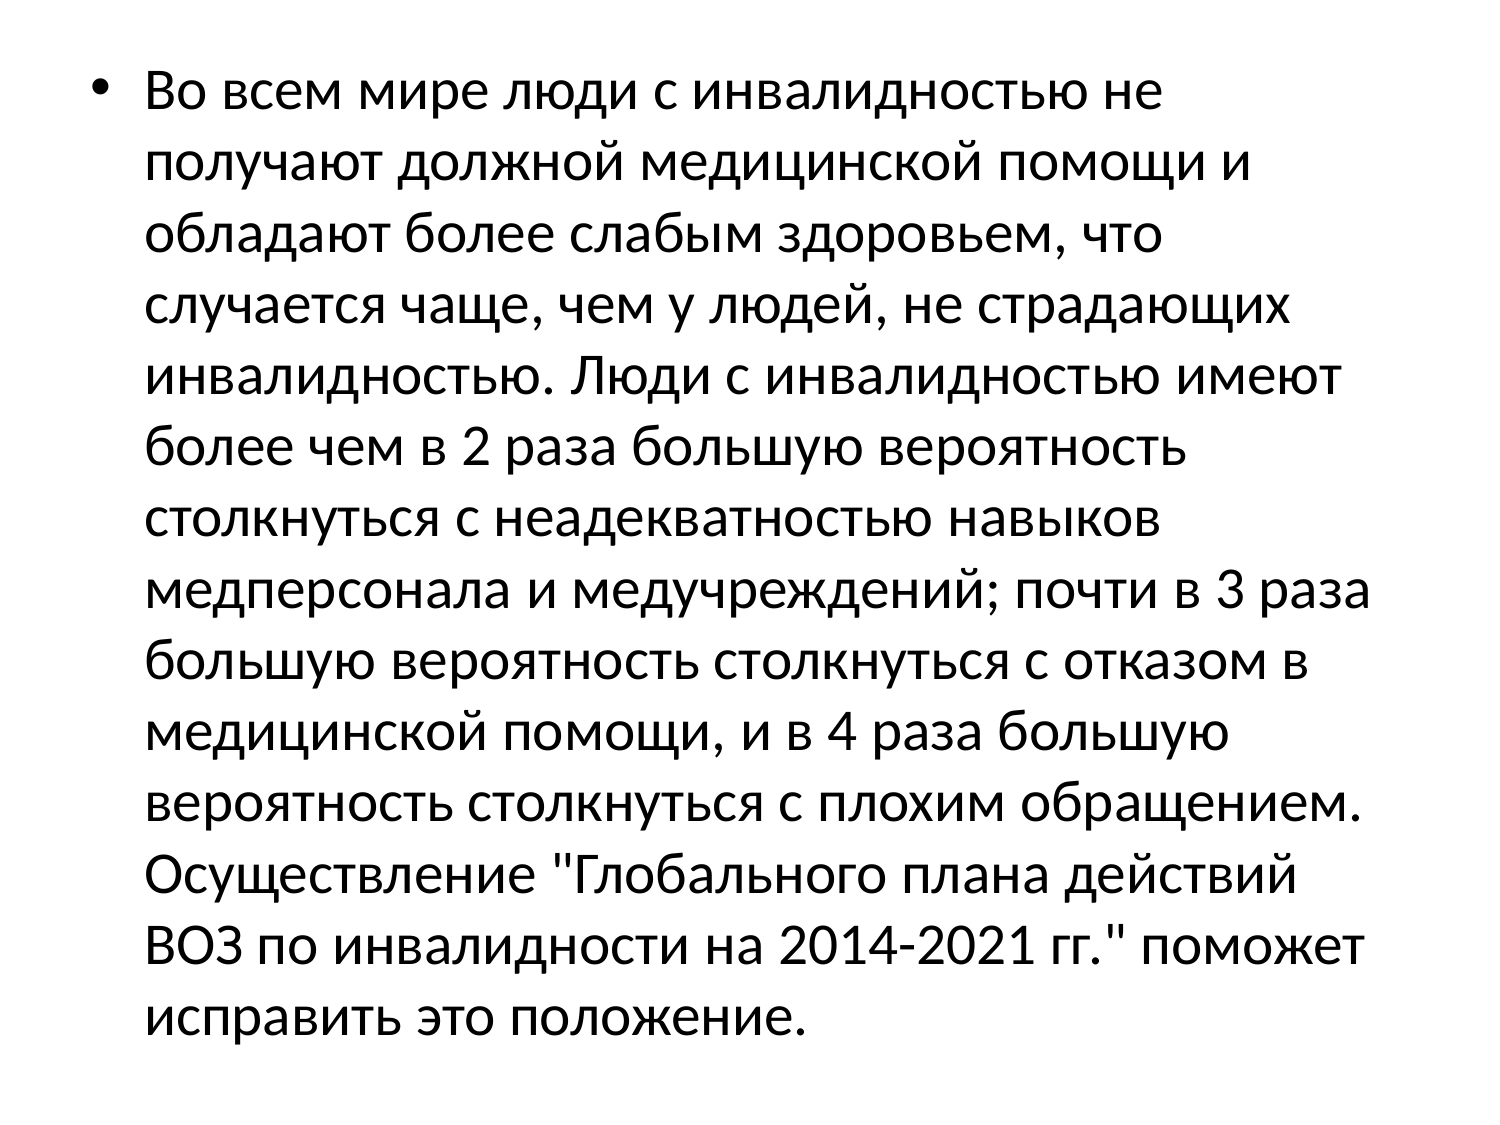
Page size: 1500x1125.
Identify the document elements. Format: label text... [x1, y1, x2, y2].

list Во всем мире люди с инвалидностью не получают должной медицинской помощи и обладают более слабым здоровьем, что случается чаще, чем у людей, не страдающих инвалидностью. Люди с инвалидностью имеют более чем в 2 раза большую вероятность столкнуться с неадекватностью навыков медперсонала и медучреждений; почти в 3 раза большую вероятность столкнуться с отказом в медицинской помощи, и в 4 раза большую вероятность столкнуться с плохим обращением. Осуществление "Глобального плана действий ВОЗ по инвалидности на 2014-2021 гг." поможет исправить это положение. [75, 42, 1425, 1071]
